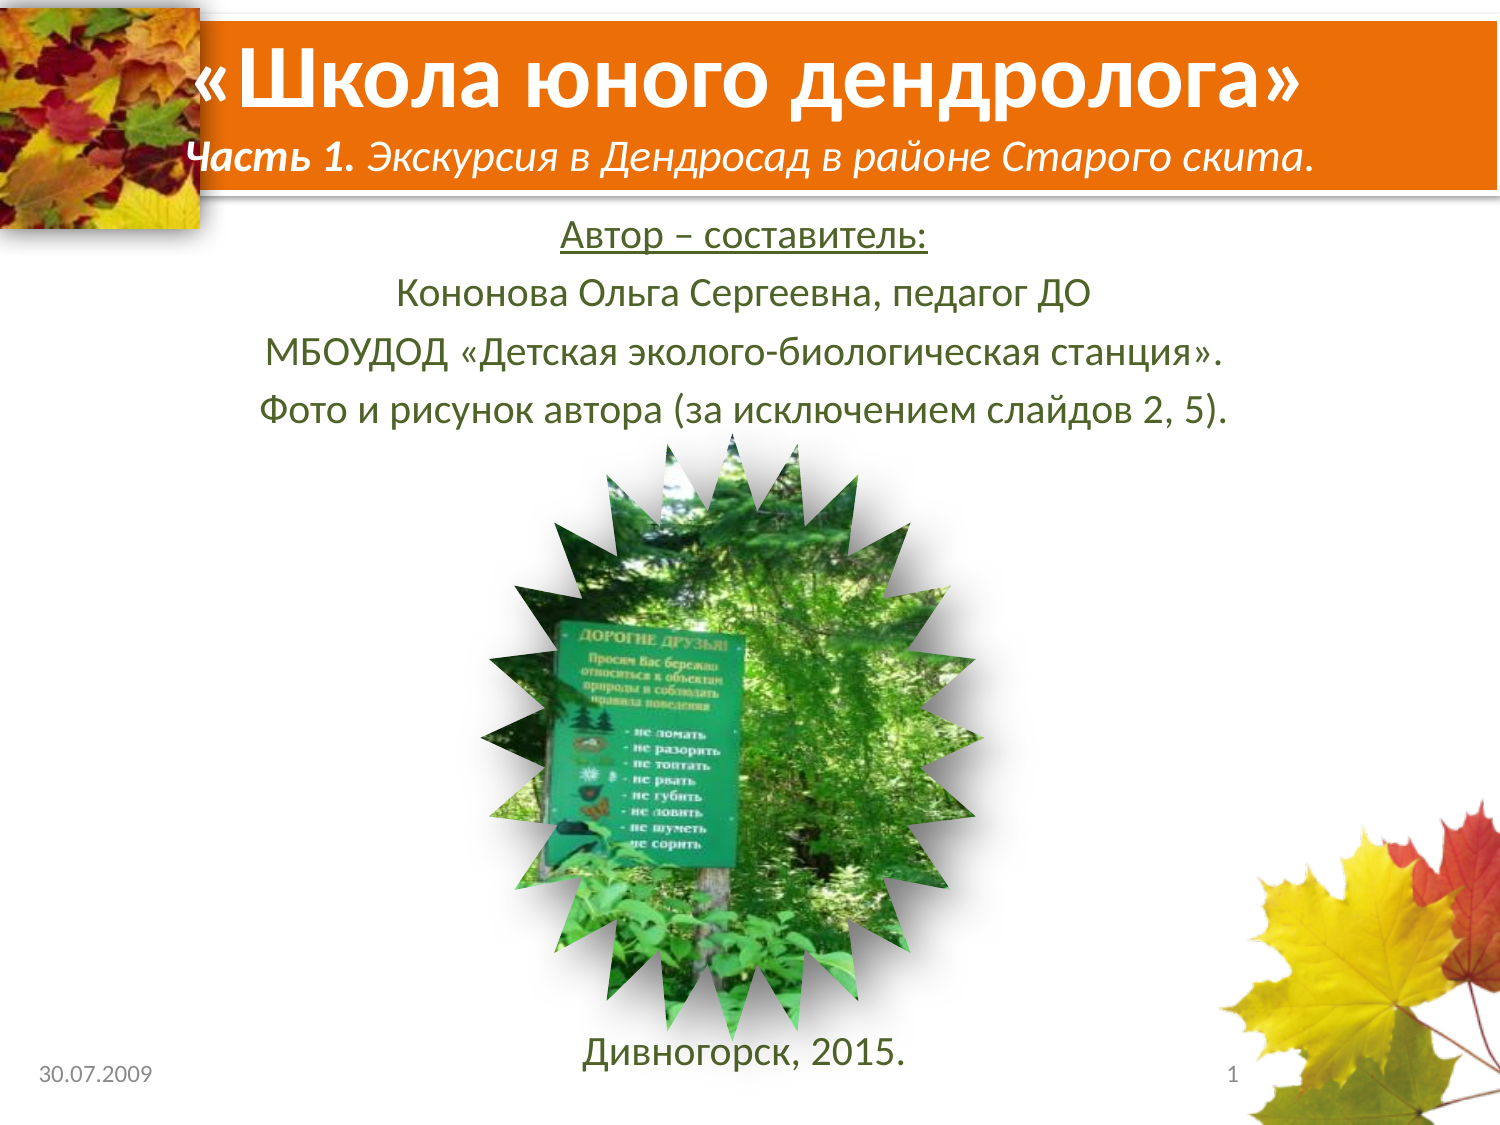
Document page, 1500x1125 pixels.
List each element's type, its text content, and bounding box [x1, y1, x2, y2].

title «Школа юного дендролога» Часть 1. Экскурсия в Дендросад в районе Старого скита. [0, 8, 1500, 189]
picture [1218, 796, 1500, 1125]
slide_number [23, 1042, 405, 1103]
list Автор – составитель: Кононова Ольга Сергеевна, педагог ДО МБОУДОД «Детская эколого-биологическая станция». Фото и рисунок автора (за исключением слайдов 2, 5). Дивногорск, 2015. [58, 198, 1430, 312]
picture [480, 433, 985, 1043]
picture [0, 189, 200, 229]
slide_number 1 [910, 1042, 1254, 1103]
